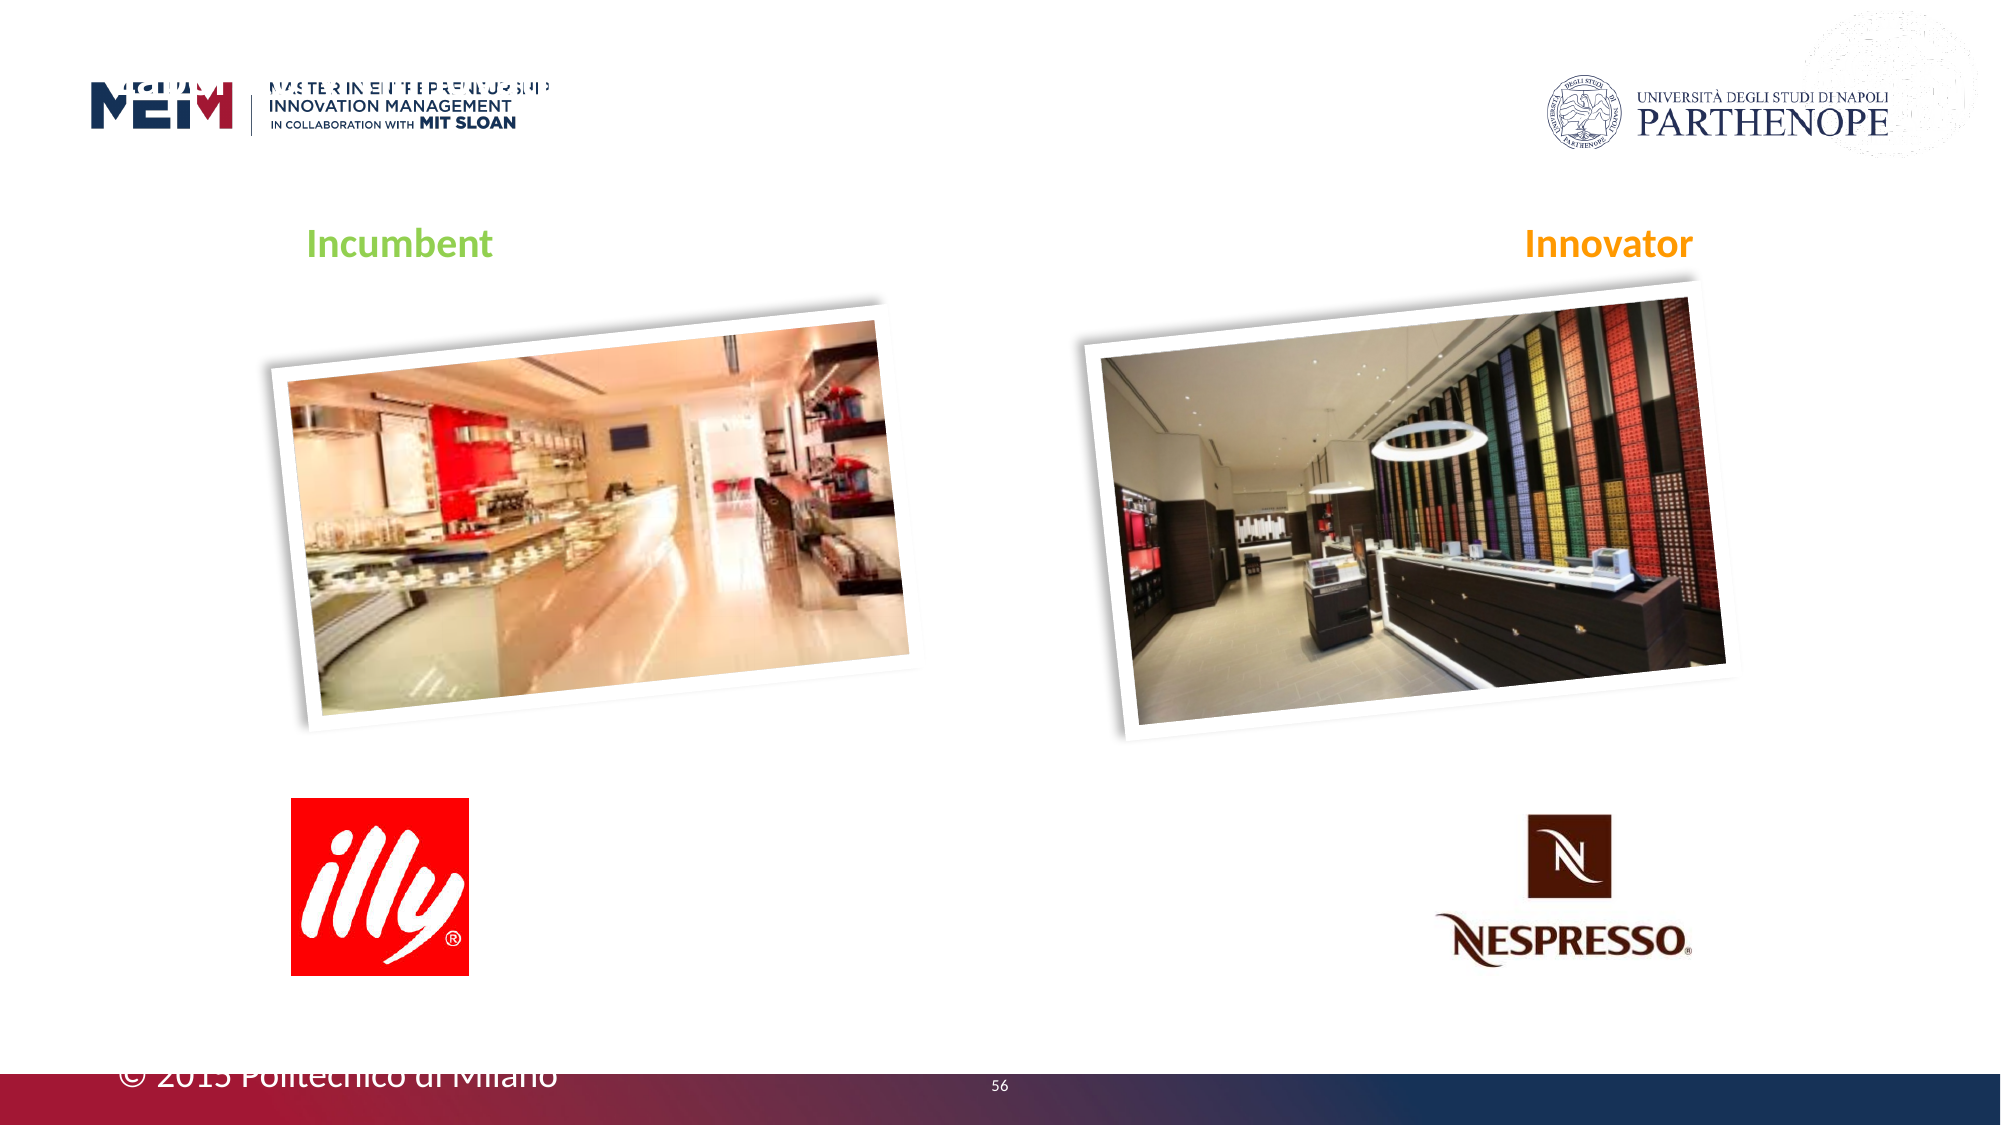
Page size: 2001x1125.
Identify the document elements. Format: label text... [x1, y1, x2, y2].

picture [1417, 798, 1707, 976]
text_box Incumbent [291, 208, 999, 274]
picture [291, 798, 469, 976]
footer © 2015 Politecnico di Milano [102, 1042, 575, 1103]
picture [1102, 298, 1726, 724]
picture [1801, 9, 1978, 158]
title Laboratory «Innovation of Meanings» [99, 45, 1630, 138]
picture [288, 321, 909, 715]
slide_number 56 [766, 1042, 1234, 1103]
picture [0, 1074, 2001, 1125]
text_box Innovator [999, 208, 1709, 274]
